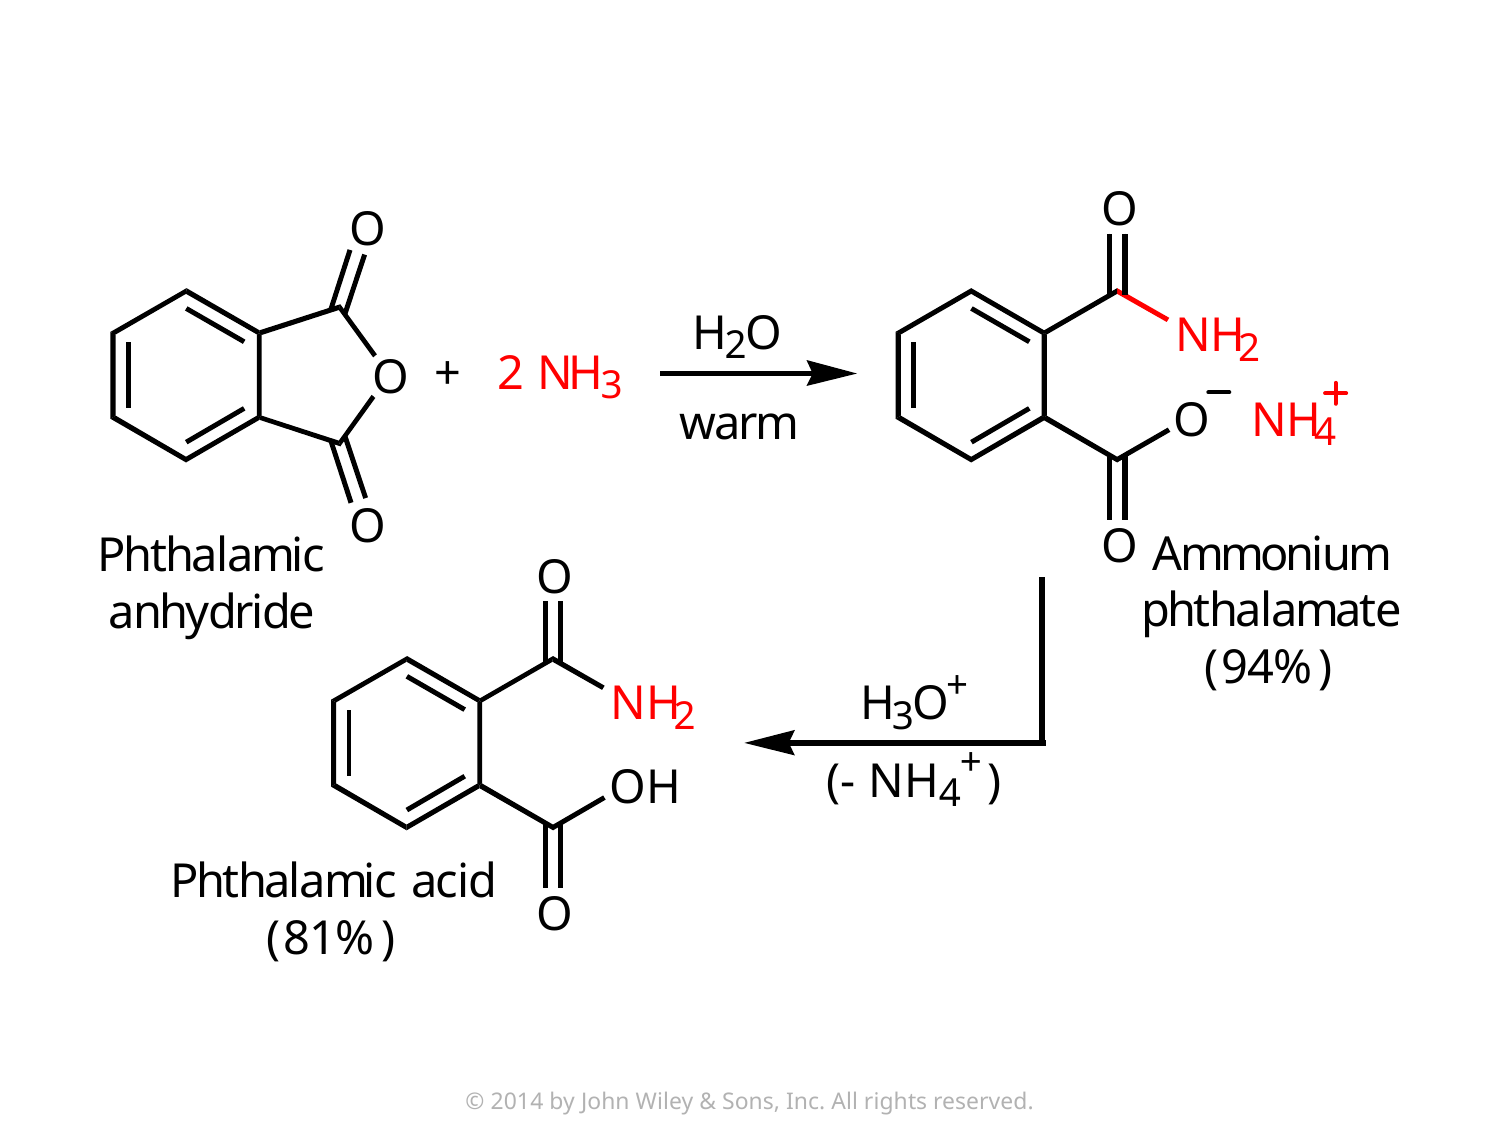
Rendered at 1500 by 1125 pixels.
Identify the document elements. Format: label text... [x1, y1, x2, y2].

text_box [96, 185, 1404, 970]
footer © 2014 by John Wiley & Sons, Inc. All rights reserved. [343, 1065, 1157, 1125]
